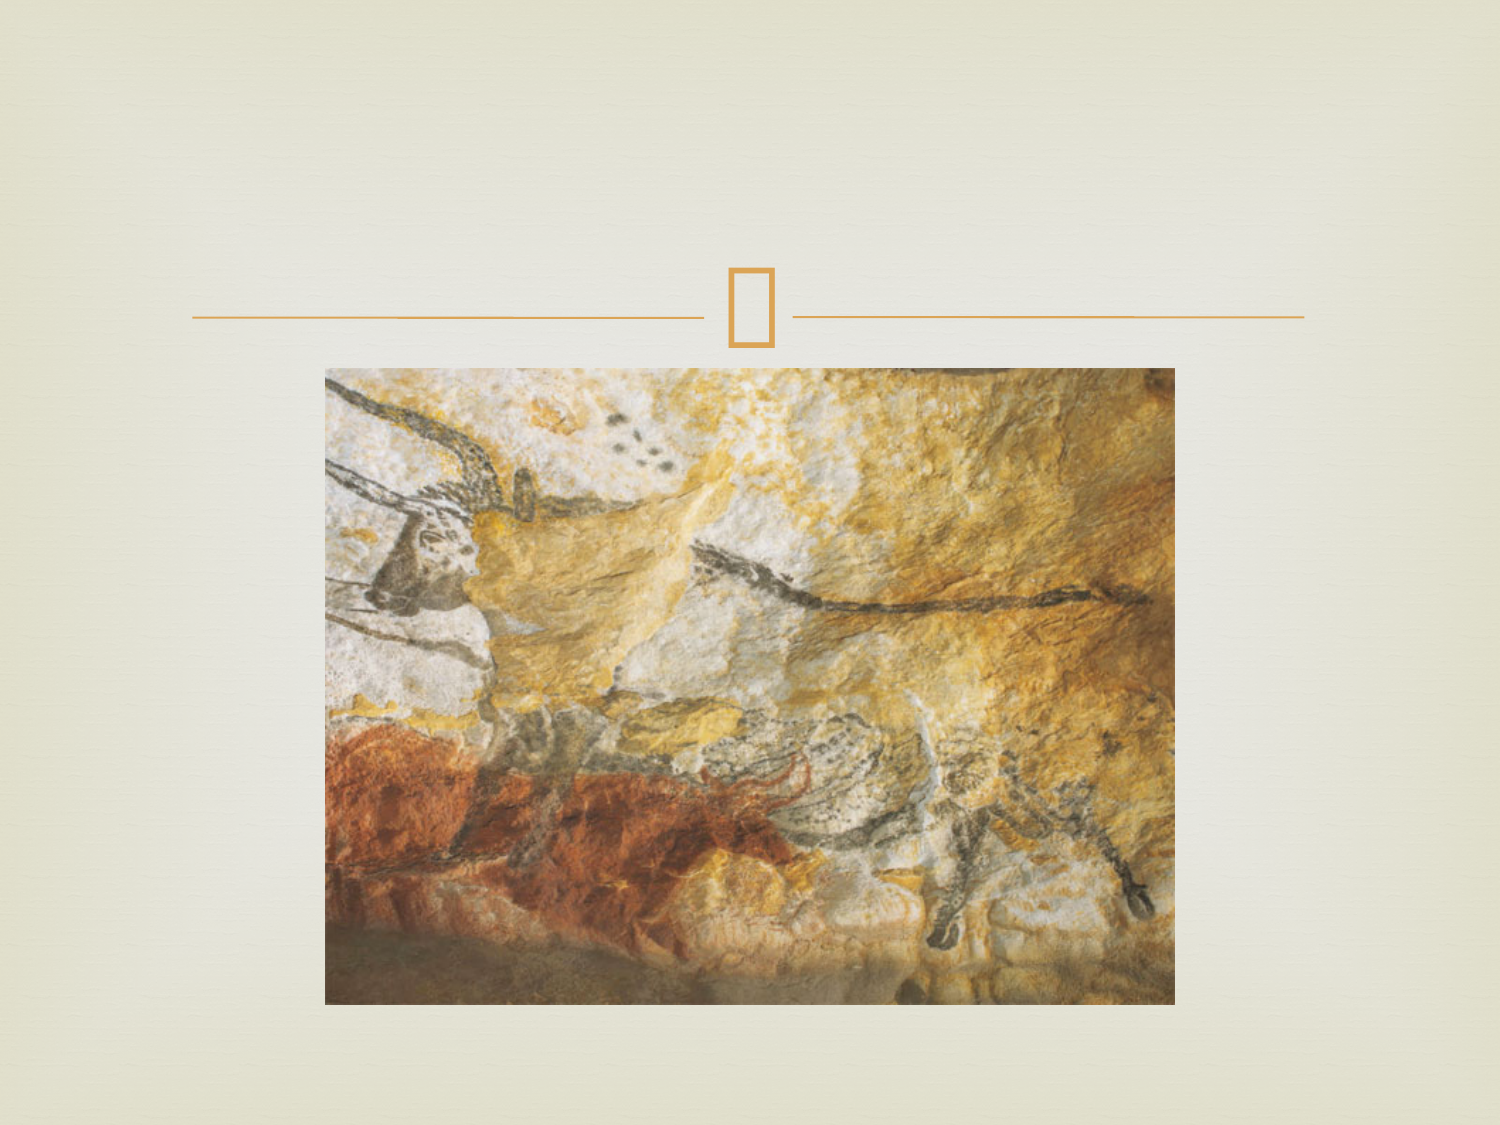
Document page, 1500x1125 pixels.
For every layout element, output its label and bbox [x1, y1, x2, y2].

list [325, 368, 1175, 1006]
